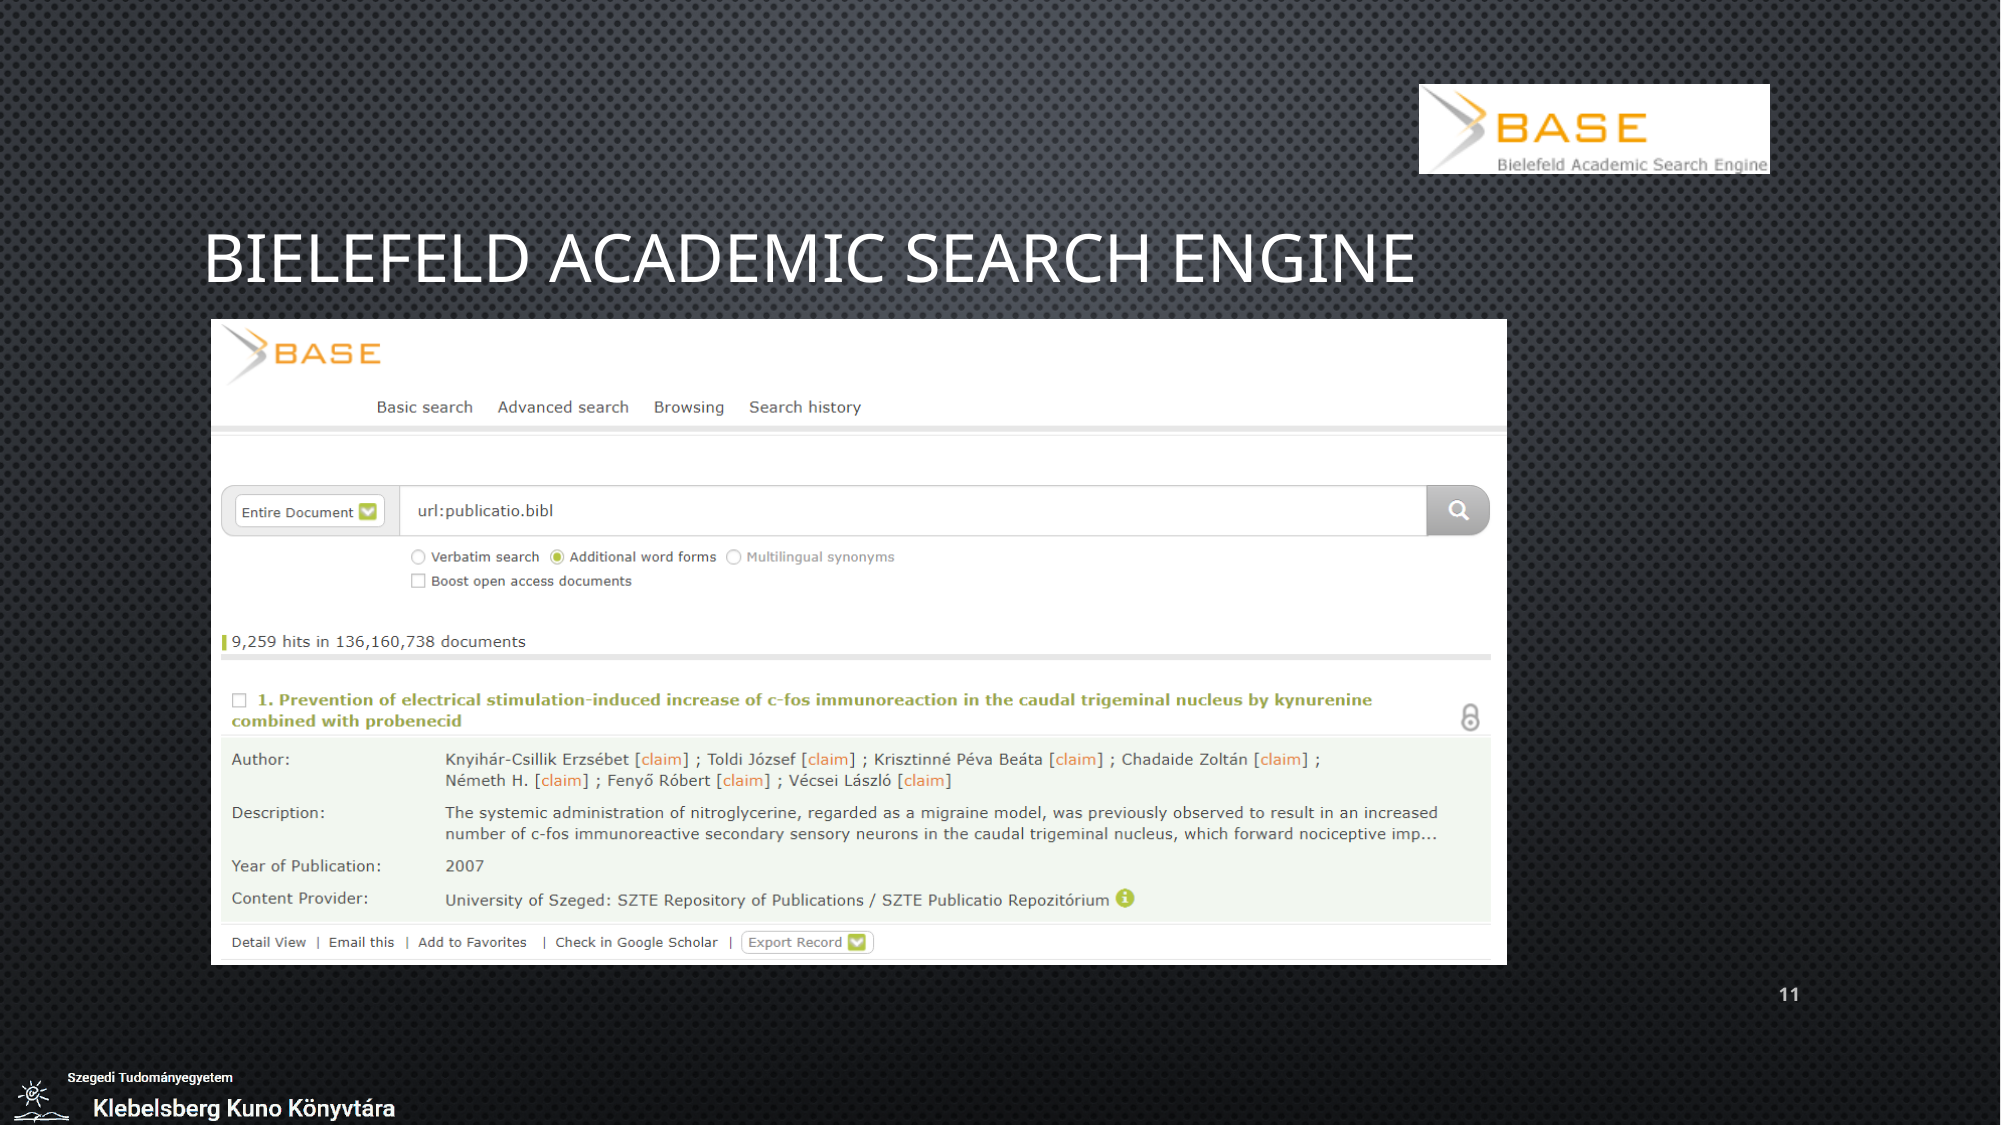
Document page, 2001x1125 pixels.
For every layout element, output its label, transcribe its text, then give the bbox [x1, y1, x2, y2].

picture [1419, 84, 1771, 175]
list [211, 319, 1507, 966]
slide_number 11 [1724, 965, 1816, 1025]
picture [0, 1067, 399, 1125]
title Bielefeld Academic Search Engine [187, 99, 1813, 413]
